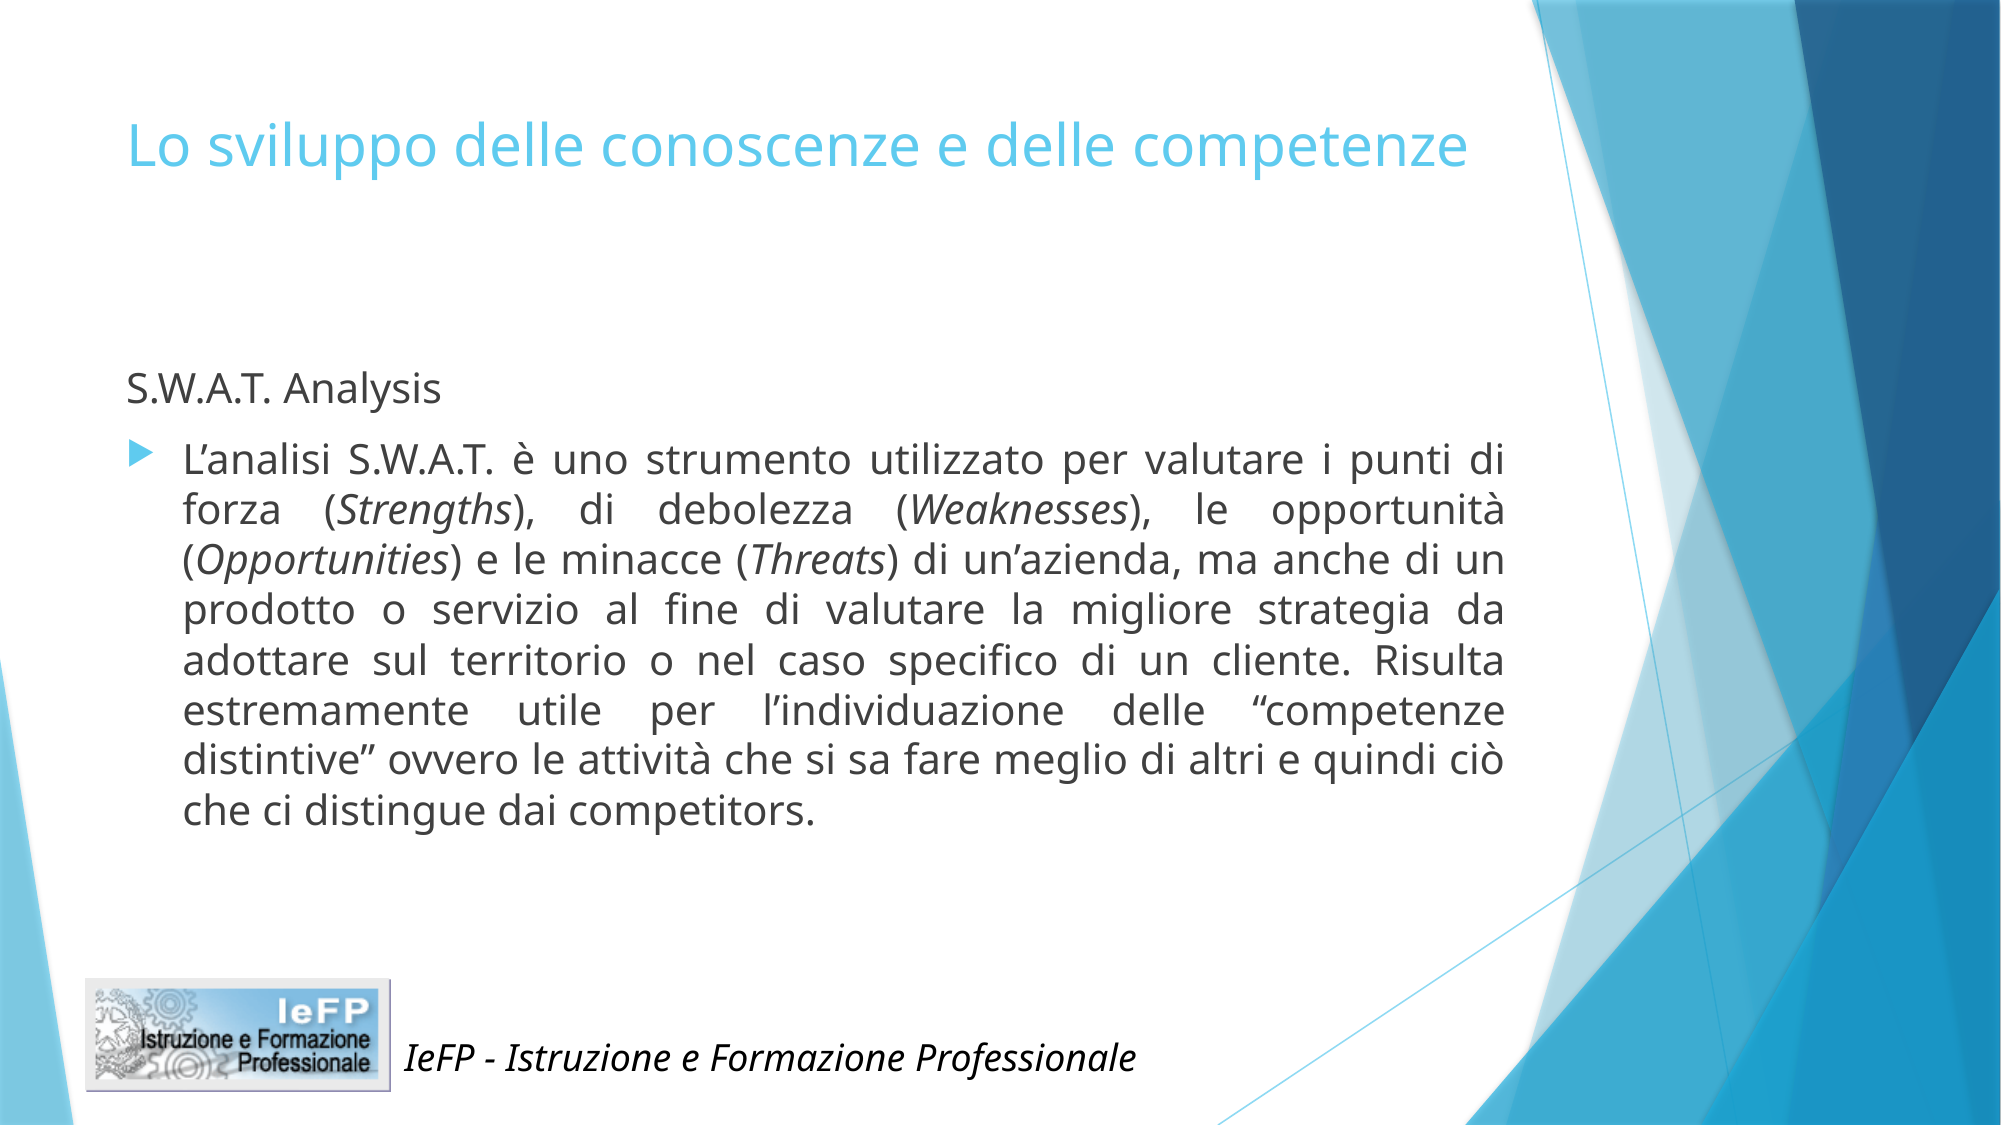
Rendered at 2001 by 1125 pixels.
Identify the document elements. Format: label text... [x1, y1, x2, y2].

text_box IeFP - Istruzione e Formazione Professionale [396, 1026, 1409, 1086]
list S.W.A.T. Analysis L’analisi S.W.A.T. è uno strumento utilizzato per valutare i punti di forza (Strengths), di debolezza (Weaknesses), le opportunità (Opportunities) e le minacce (Threats) di un’azienda, ma anche di un prodotto o servizio al fine di valutare la migliore strategia da adottare sul territorio o nel caso specifico di un cliente. Risulta estremamente utile per l’individuazione delle “competenze distintive” ovvero le attività che si sa fare meglio di altri e quindi ciò che ci distingue dai competitors. [111, 354, 1522, 914]
picture [84, 977, 391, 1093]
title Lo sviluppo delle conoscenze e delle competenze [111, 99, 1522, 317]
